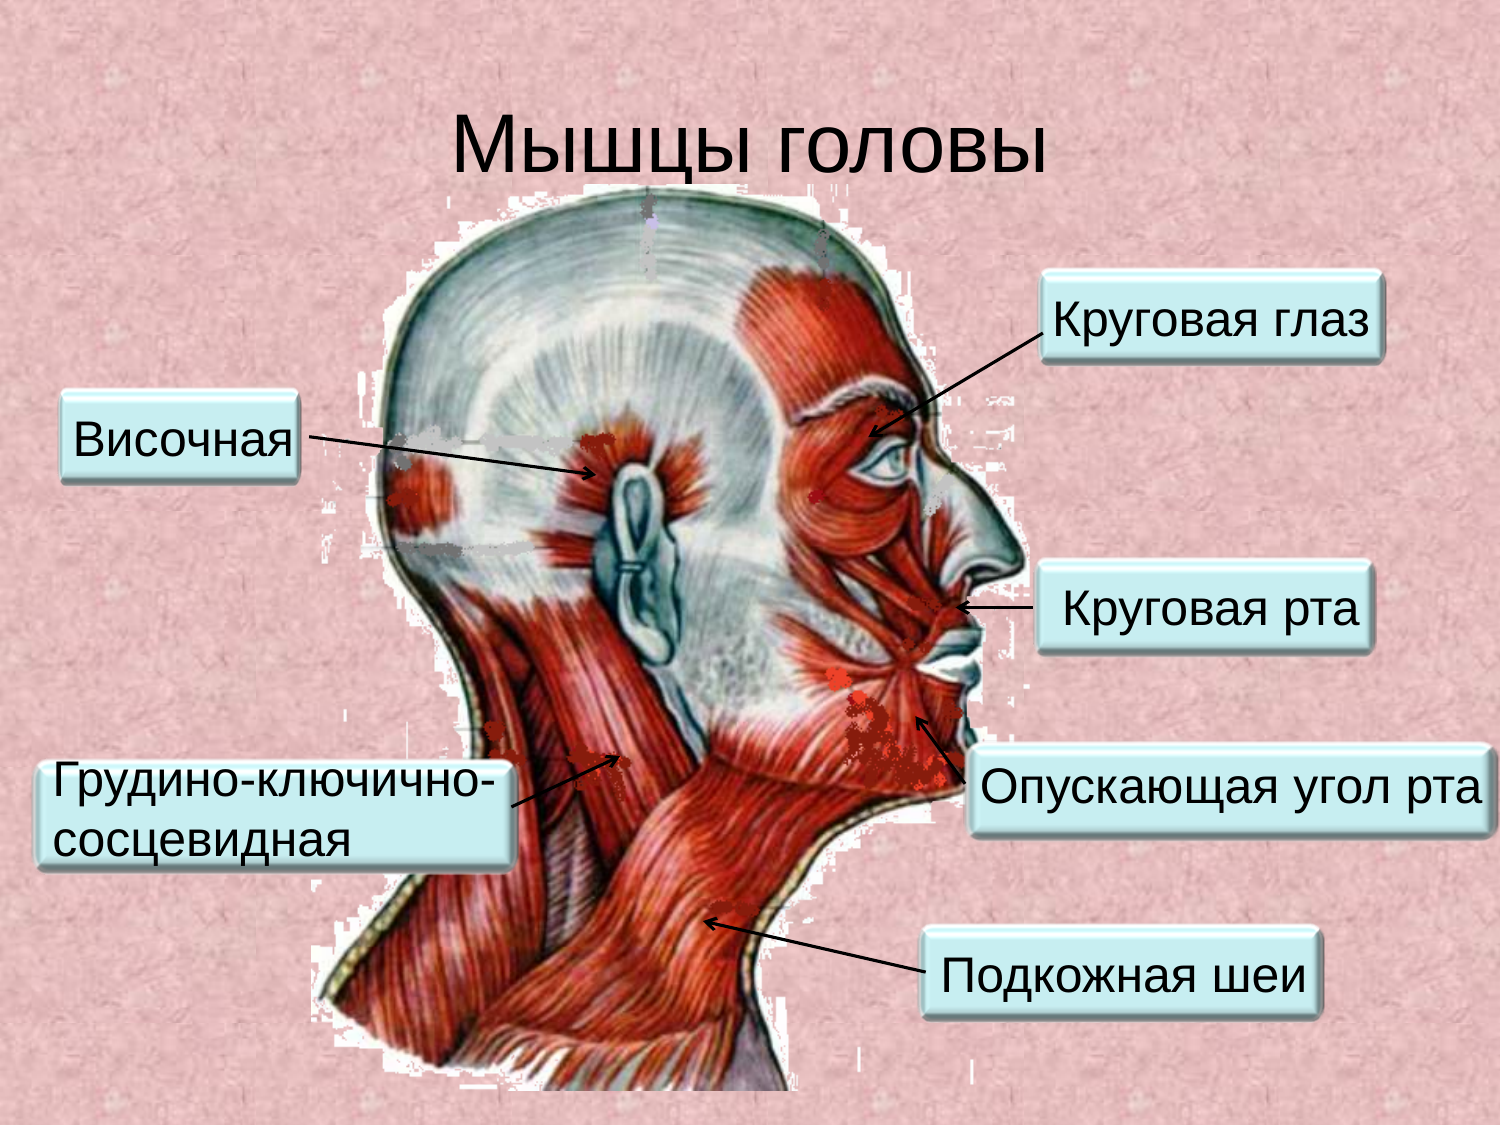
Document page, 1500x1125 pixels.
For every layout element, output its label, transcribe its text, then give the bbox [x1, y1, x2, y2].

picture [0, 0, 1500, 1125]
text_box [29, 739, 520, 877]
title Мышцы головы [74, 44, 1426, 233]
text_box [702, 920, 924, 973]
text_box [1032, 555, 1378, 660]
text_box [55, 385, 311, 489]
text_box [915, 920, 1325, 1025]
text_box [513, 755, 621, 809]
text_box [962, 739, 1500, 843]
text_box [310, 436, 597, 476]
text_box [915, 715, 963, 785]
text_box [1035, 265, 1387, 369]
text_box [867, 332, 1044, 438]
